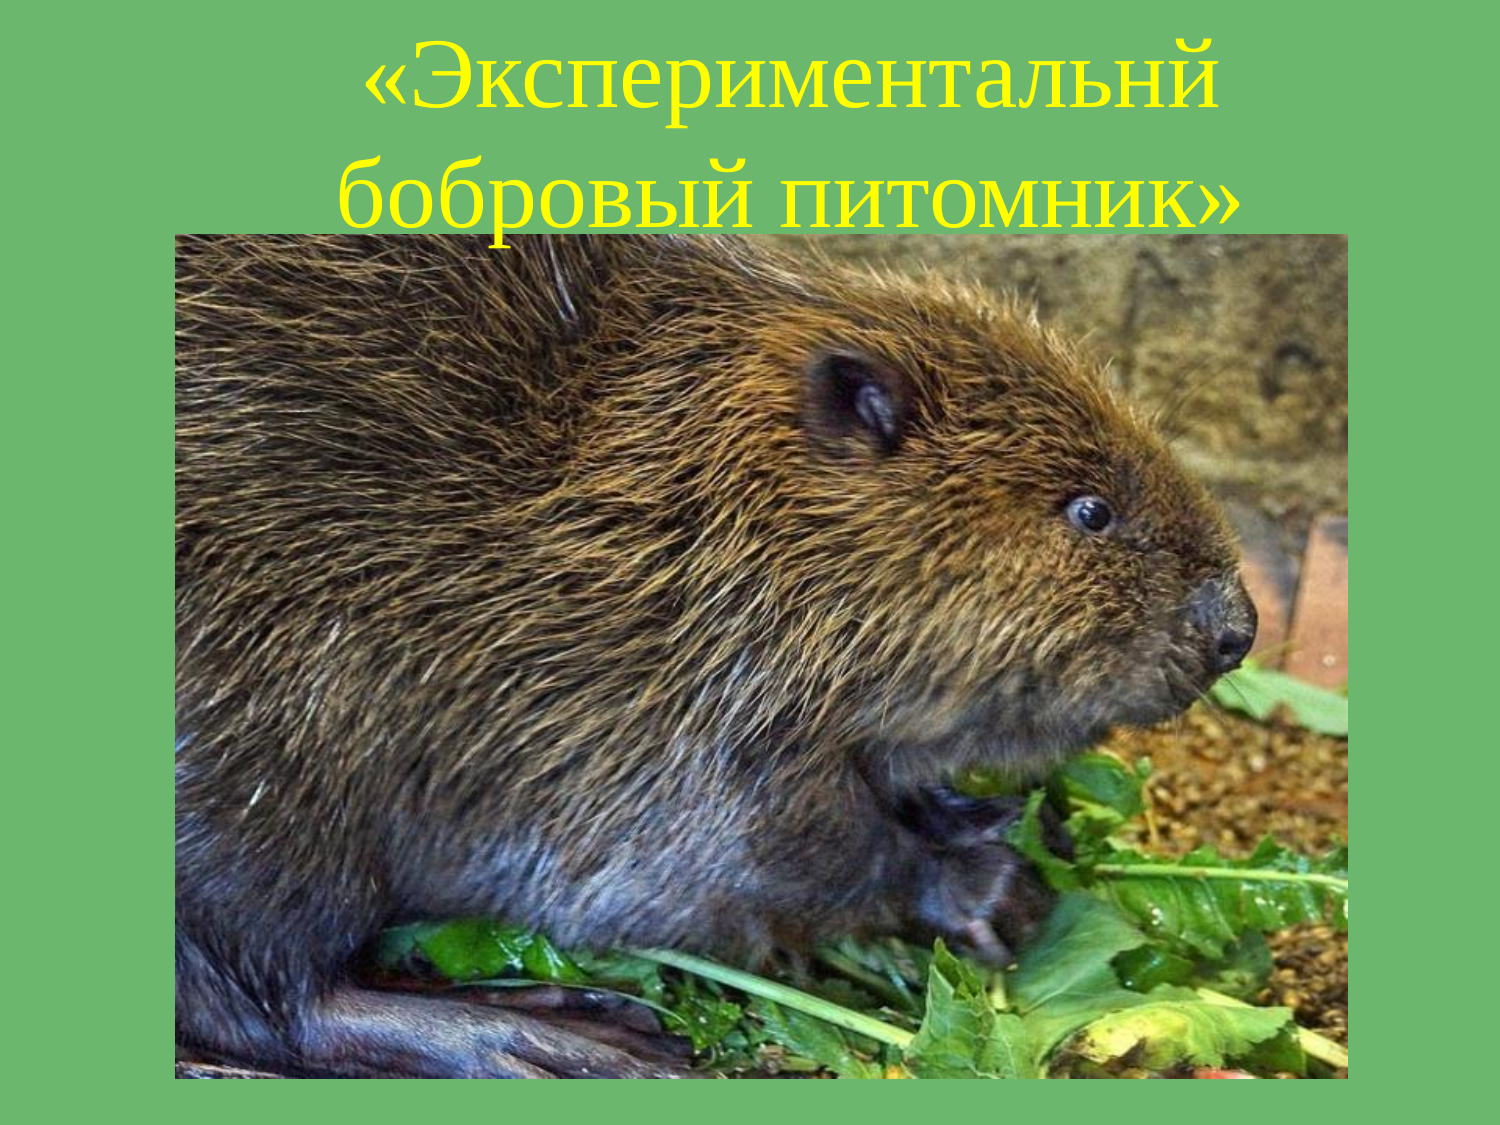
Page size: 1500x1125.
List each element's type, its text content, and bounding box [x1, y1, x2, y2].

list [175, 234, 1348, 1079]
text_box «Экспериментальнй бобровый питомник» [128, 0, 1454, 255]
